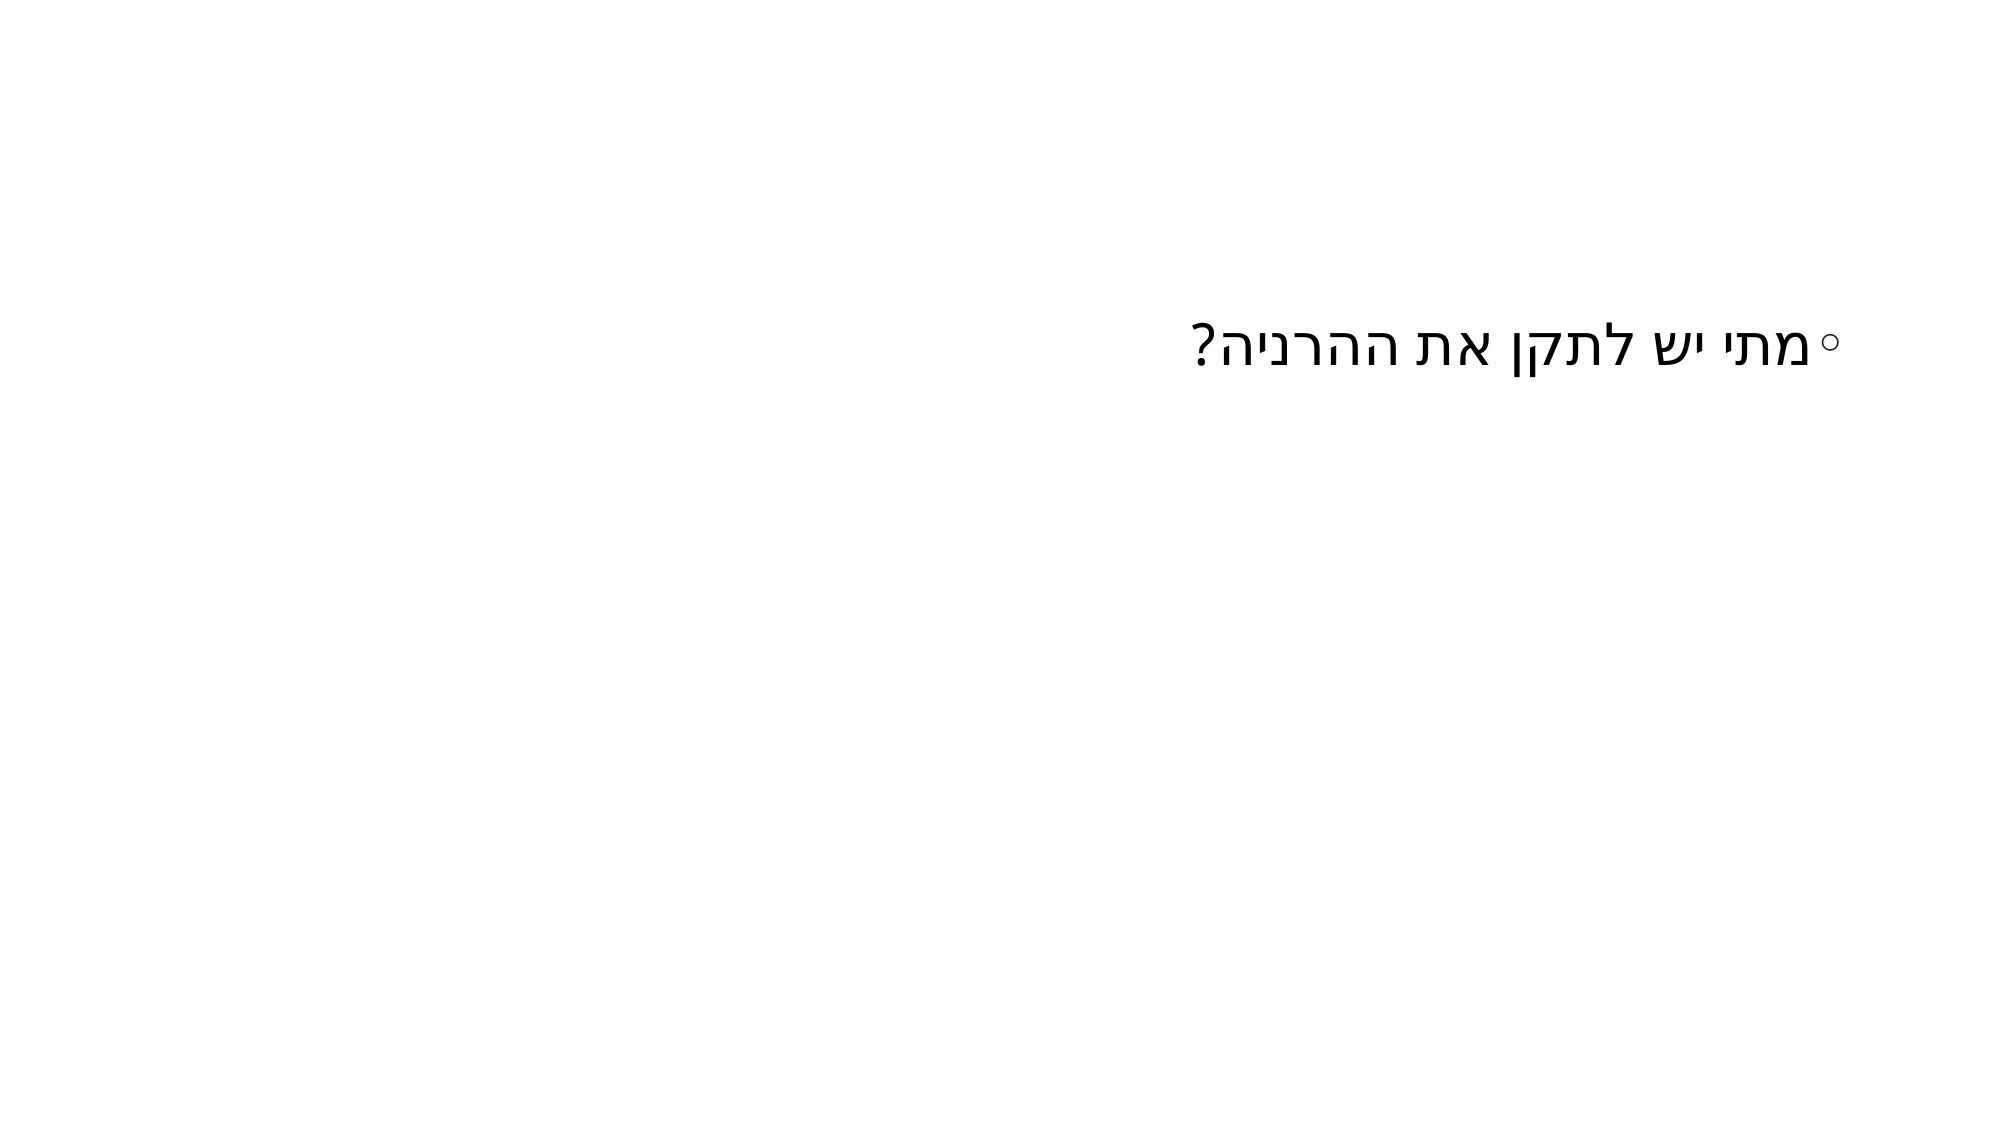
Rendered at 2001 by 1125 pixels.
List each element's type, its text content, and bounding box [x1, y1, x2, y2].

list מתי יש לתקן את ההרניה? [137, 299, 1863, 1014]
